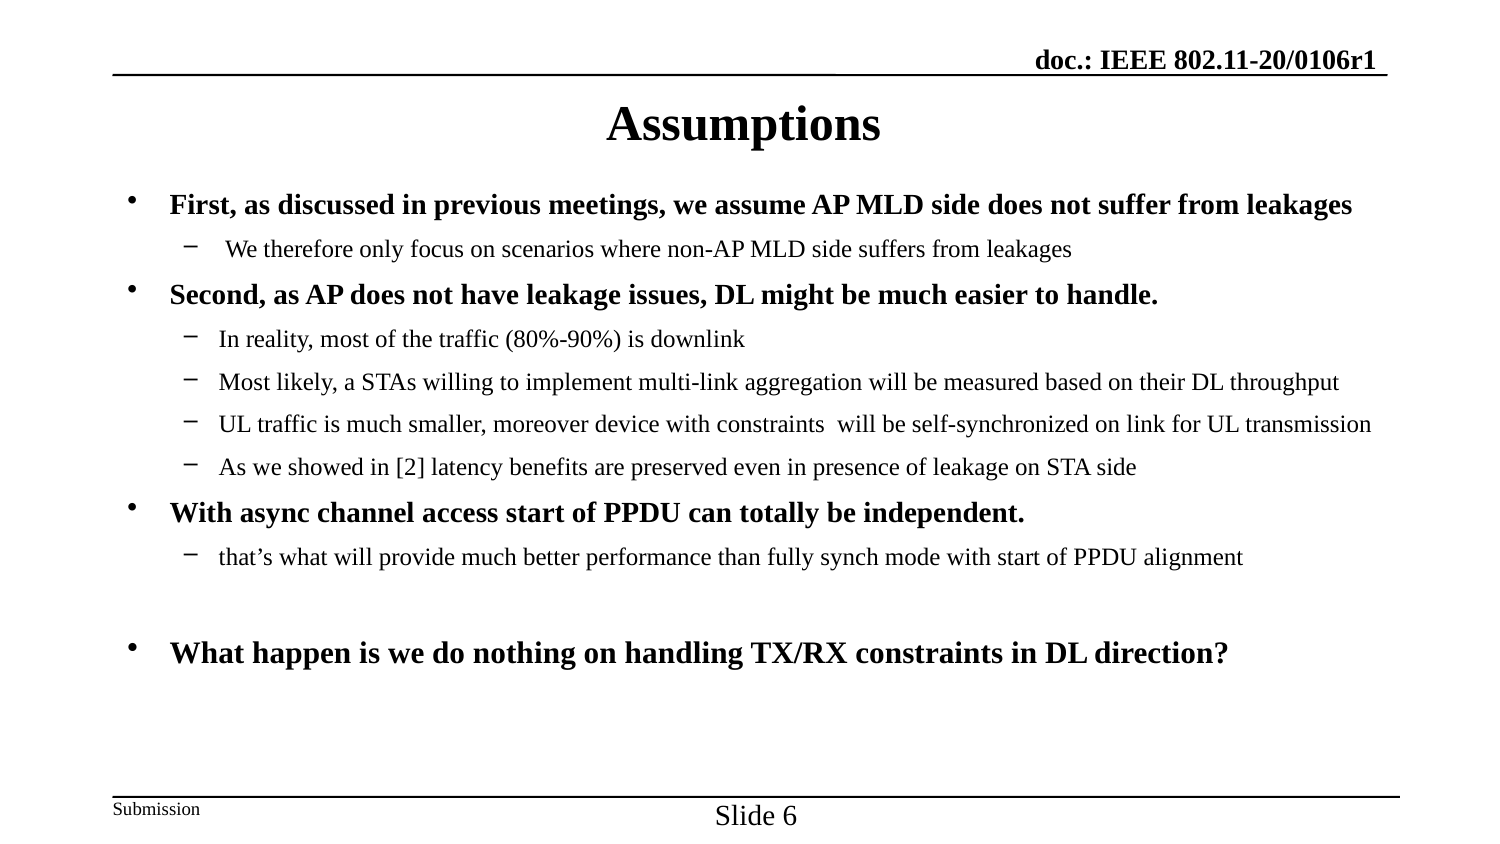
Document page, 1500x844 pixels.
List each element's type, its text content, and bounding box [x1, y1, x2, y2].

list First, as discussed in previous meetings, we assume AP MLD side does not suffer from leakages We therefore only focus on scenarios where non-AP MLD side suffers from leakages Second, as AP does not have leakage issues, DL might be much easier to handle. In reality, most of the traffic (80%-90%) is downlink Most likely, a STAs willing to implement multi-link aggregation will be measured based on their DL throughput UL traffic is much smaller, moreover device with constraints will be self-synchronized on link for UL transmission As we showed in [2] latency benefits are preserved even in presence of leakage on STA side With async channel access start of PPDU can totally be independent. that’s what will provide much better performance than fully synch mode with start of PPDU alignment What happen is we do nothing on handling TX/RX constraints in DL direction? [112, 177, 1408, 751]
title Assumptions [112, 75, 1388, 166]
slide_number Slide 6 [714, 796, 798, 833]
